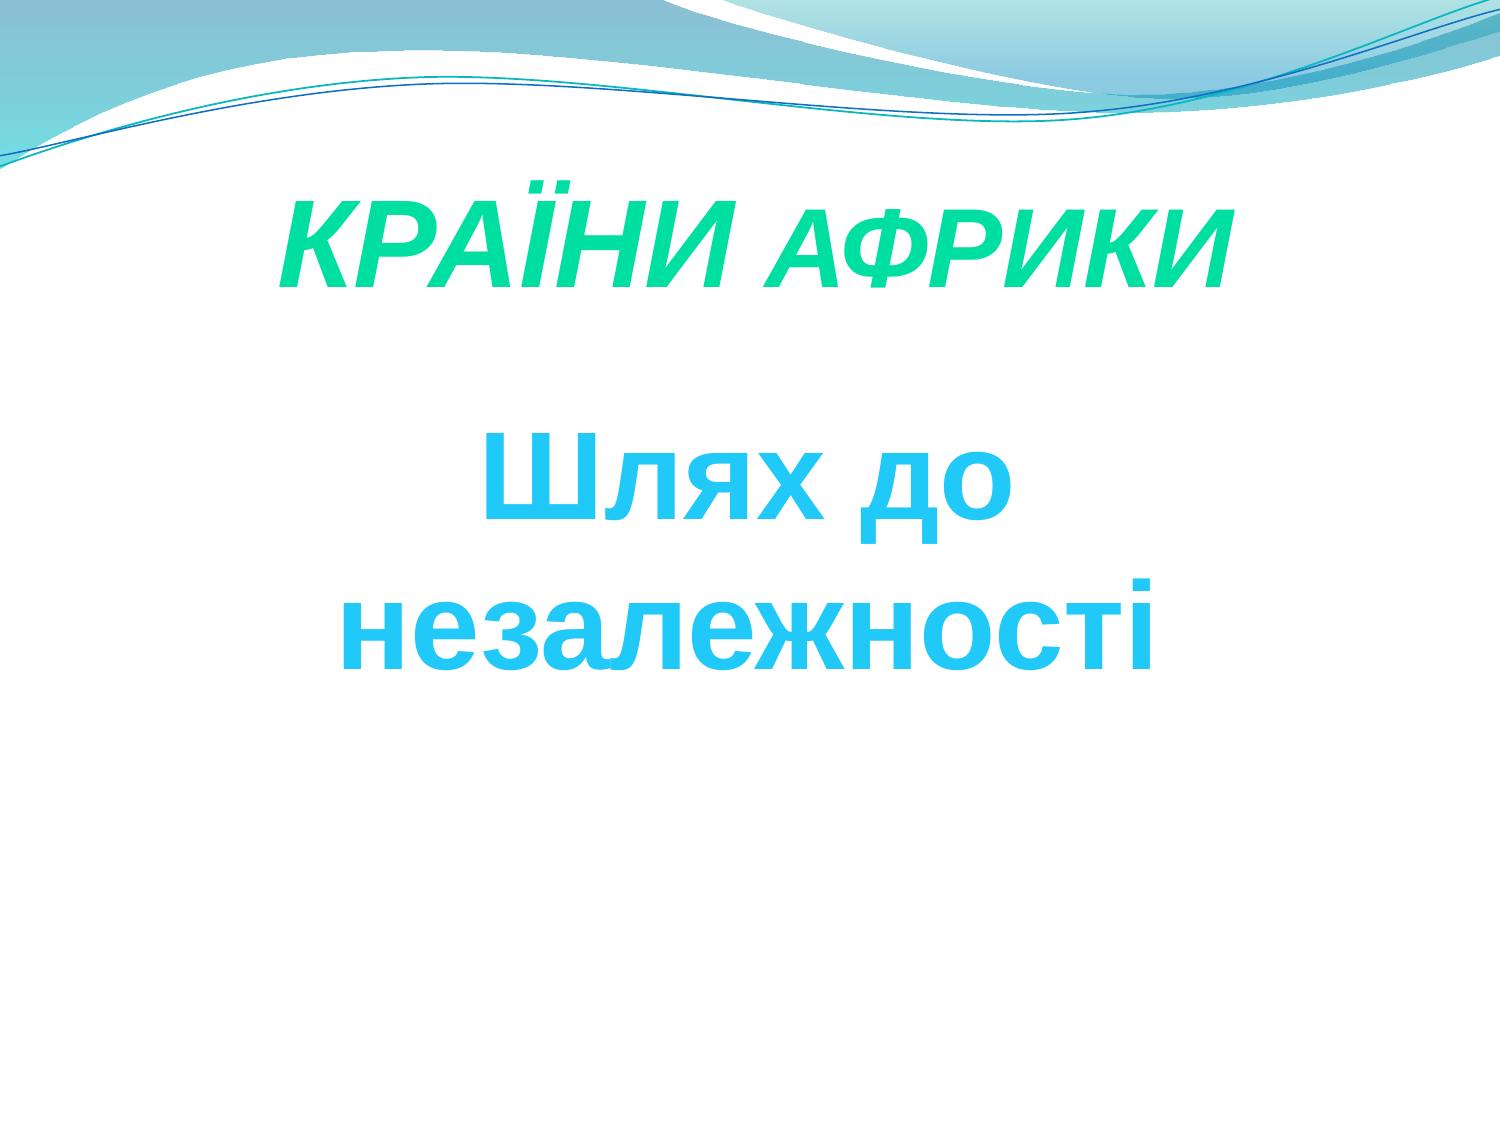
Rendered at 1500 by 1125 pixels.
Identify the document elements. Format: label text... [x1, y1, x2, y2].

subtitle Шлях до незалежності [222, 386, 1273, 675]
title Країни Африки [117, 117, 1395, 359]
